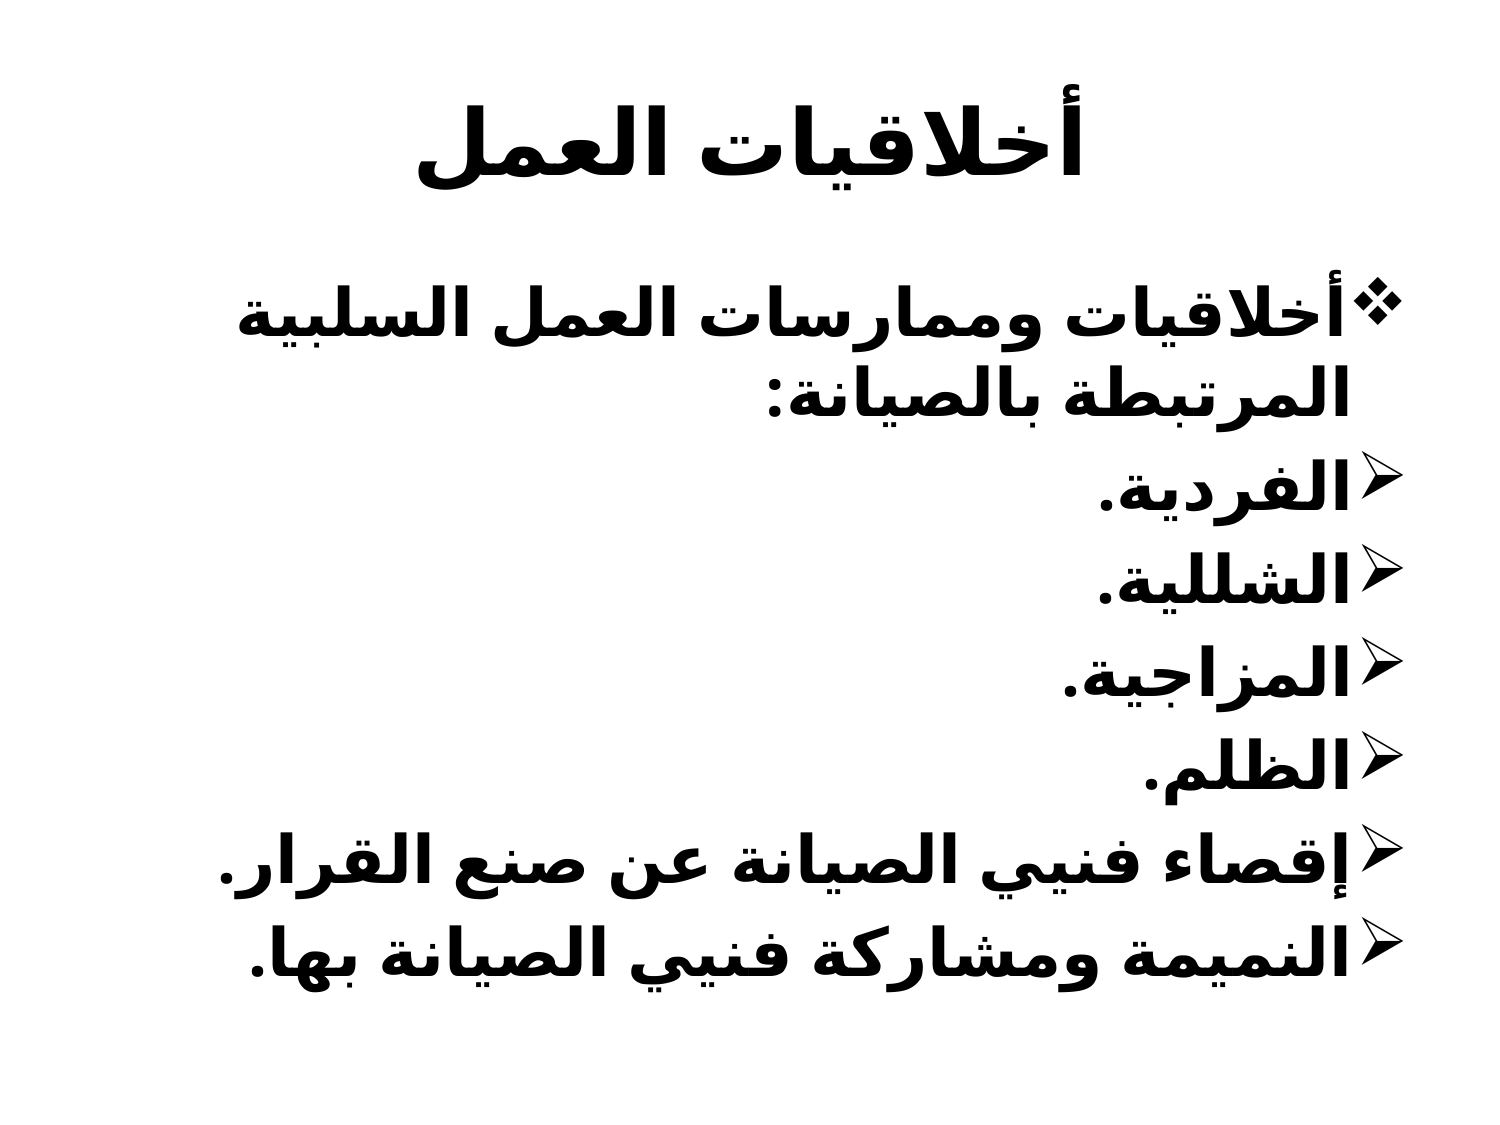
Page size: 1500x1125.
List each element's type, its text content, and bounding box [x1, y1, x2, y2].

title أخلاقيات العمل [75, 45, 1425, 233]
list أخلاقيات وممارسات العمل السلبية المرتبطة بالصيانة: الفردية. الشللية. المزاجية. الظلم. إقصاء فنيي الصيانة عن صنع القرار. النميمة ومشاركة فنيي الصيانة بها. [75, 262, 1425, 1005]
